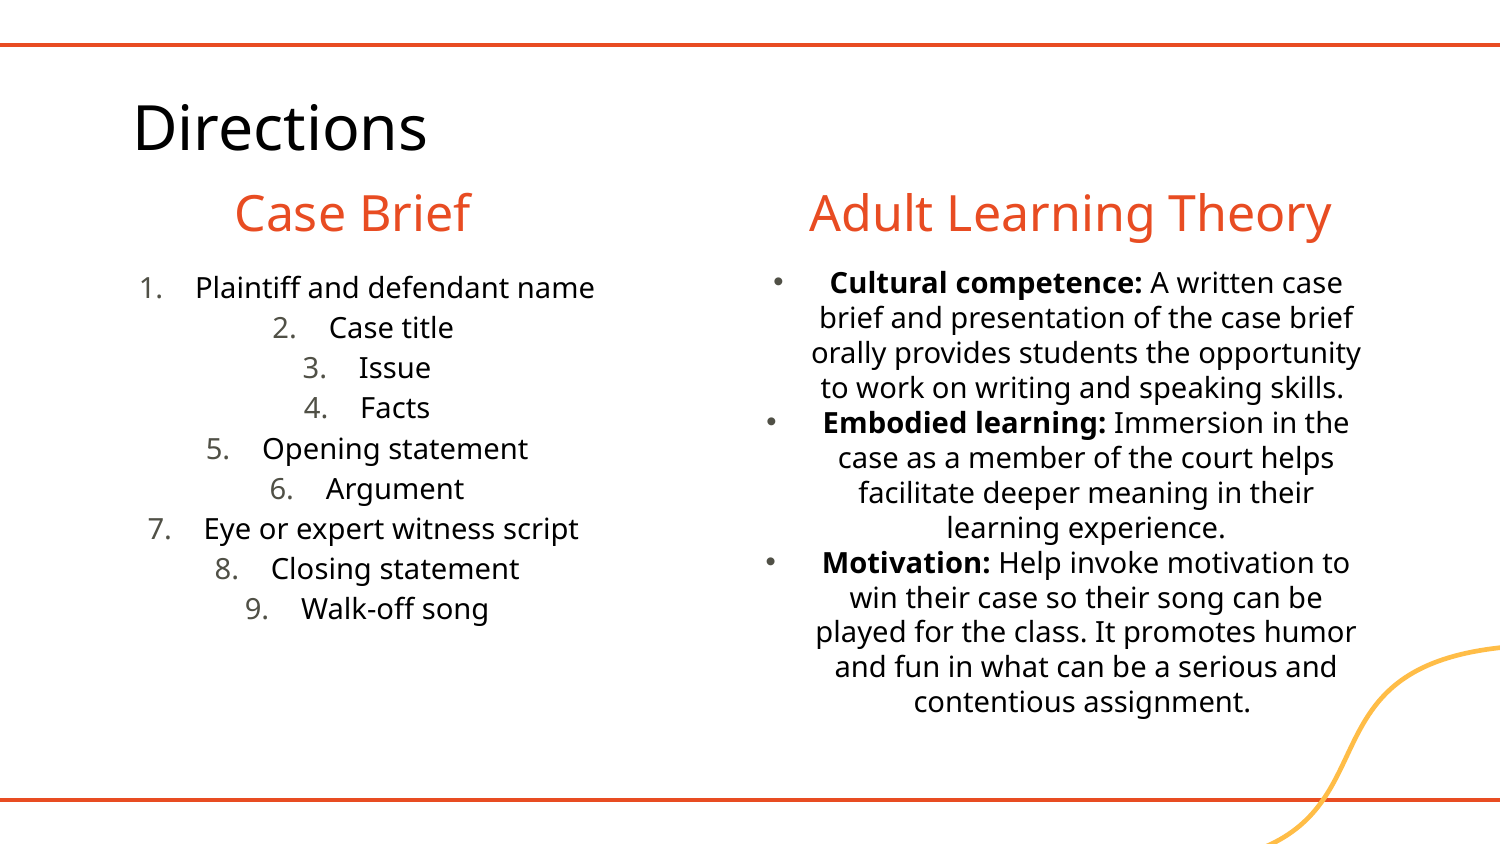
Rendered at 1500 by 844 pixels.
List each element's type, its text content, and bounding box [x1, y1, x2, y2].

subtitle Case Brief [104, 166, 583, 249]
subtitle Plaintiff and defendant name Case title Issue Facts Opening statement Argument Eye or expert witness script Closing statement Walk-off song [70, 249, 664, 734]
title Directions [116, 72, 1049, 167]
subtitle Cultural competence: A written case brief and presentation of the case brief orally provides students the opportunity to work on writing and speaking skills. Embodied learning: Immersion in the case as a member of the court helps facilitate deeper meaning in their learning experience. Motivation: Help invoke motivation to win their case so their song can be played for the class. It promotes humor and fun in what can be a serious and contentious assignment. [718, 249, 1380, 529]
subtitle Adult Learning Theory [773, 166, 1350, 249]
